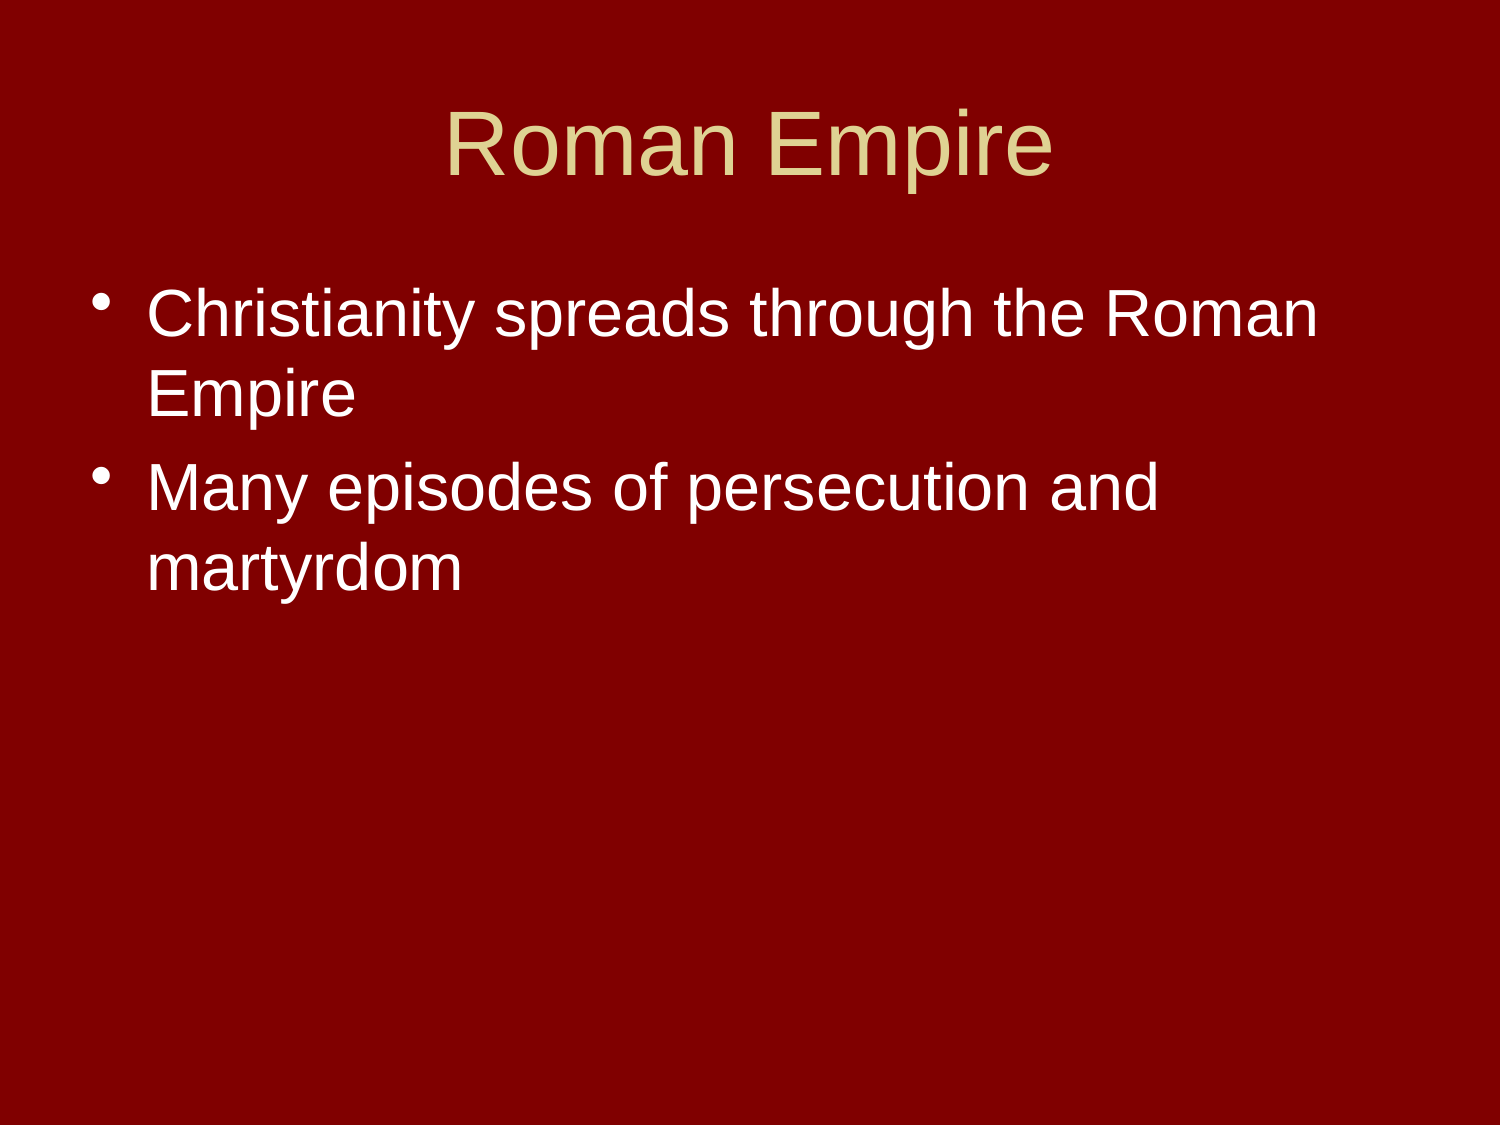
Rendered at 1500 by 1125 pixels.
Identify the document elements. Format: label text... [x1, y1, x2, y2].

title Roman Empire [74, 44, 1426, 233]
list Christianity spreads through the Roman Empire Many episodes of persecution and martyrdom [74, 262, 1426, 863]
